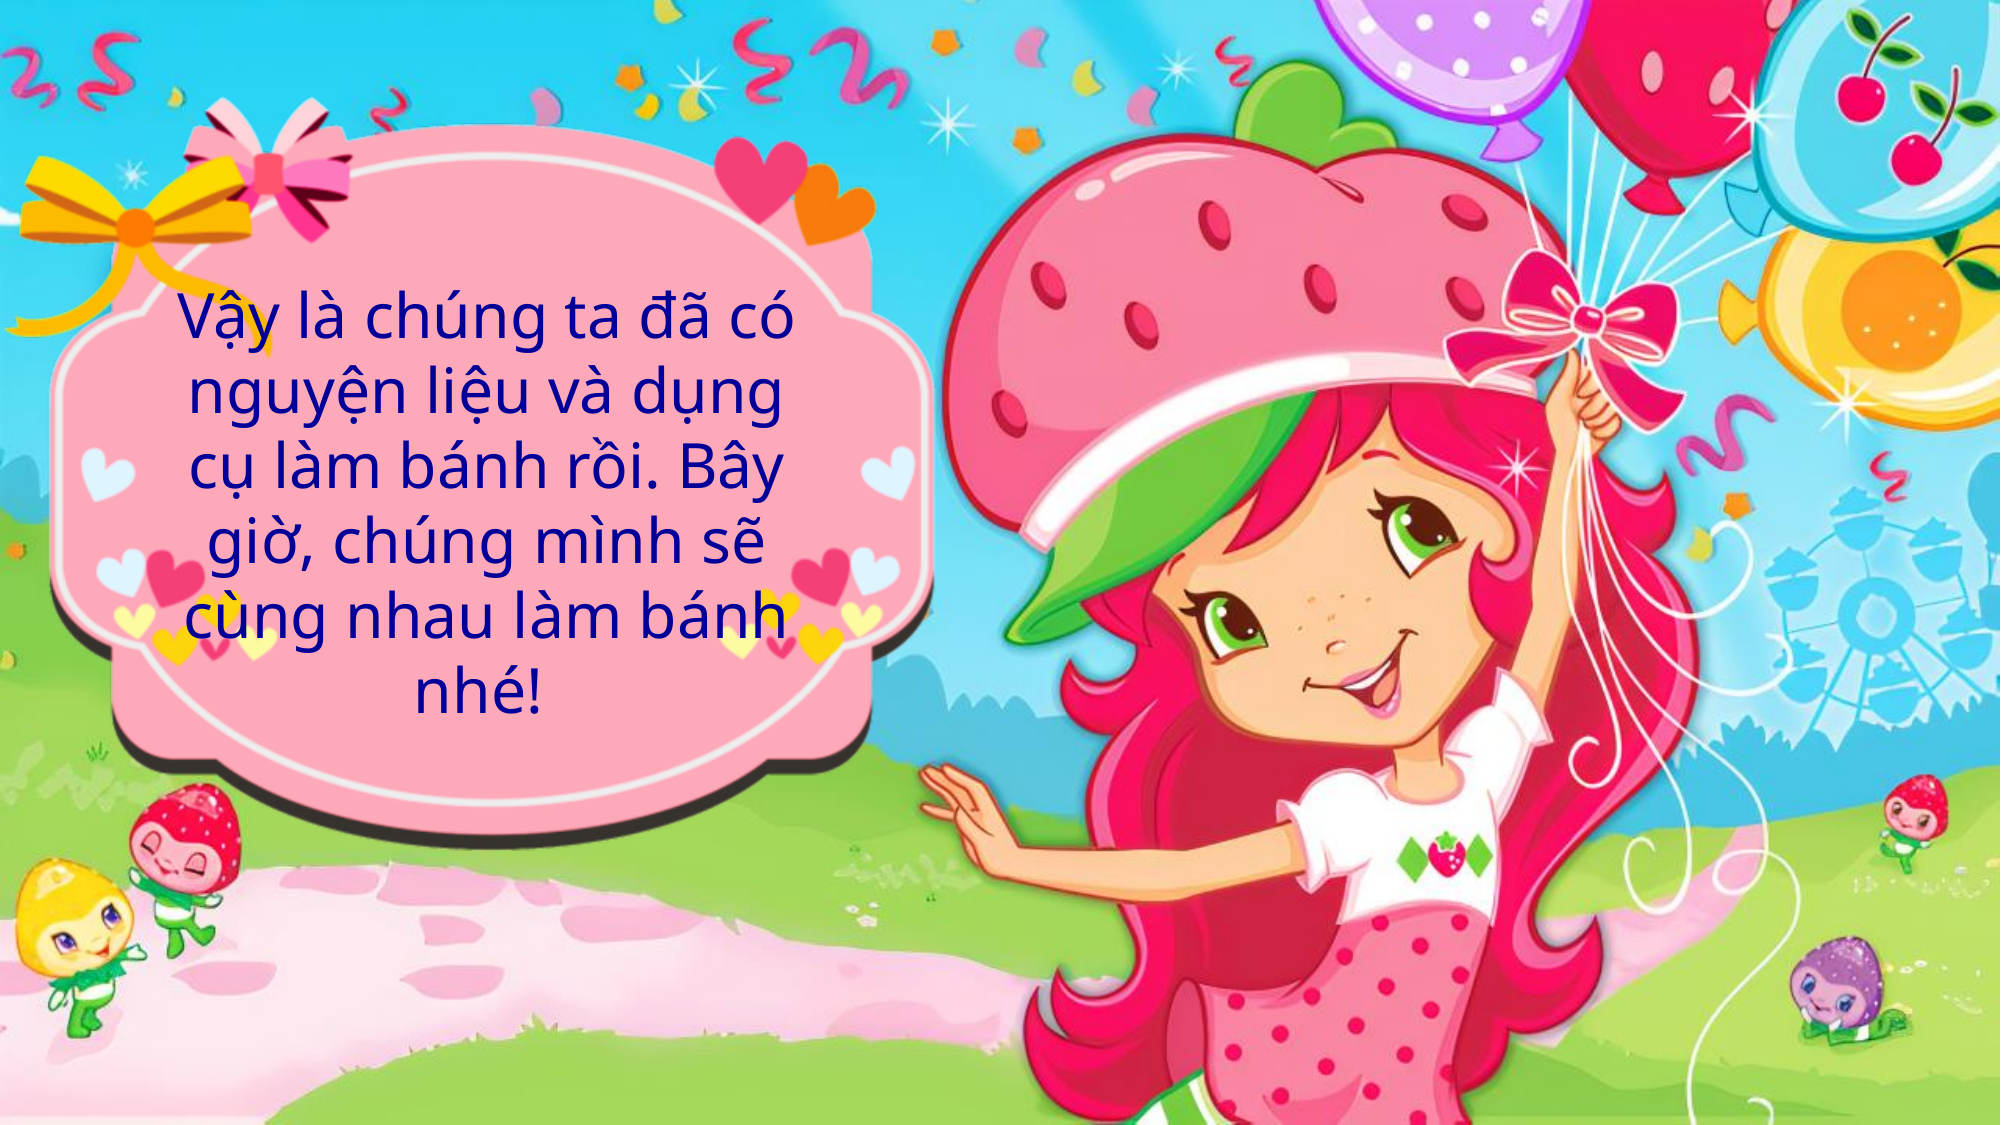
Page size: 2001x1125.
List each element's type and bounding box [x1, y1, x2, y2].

text_box [0, 91, 940, 857]
picture [0, 0, 2000, 1125]
